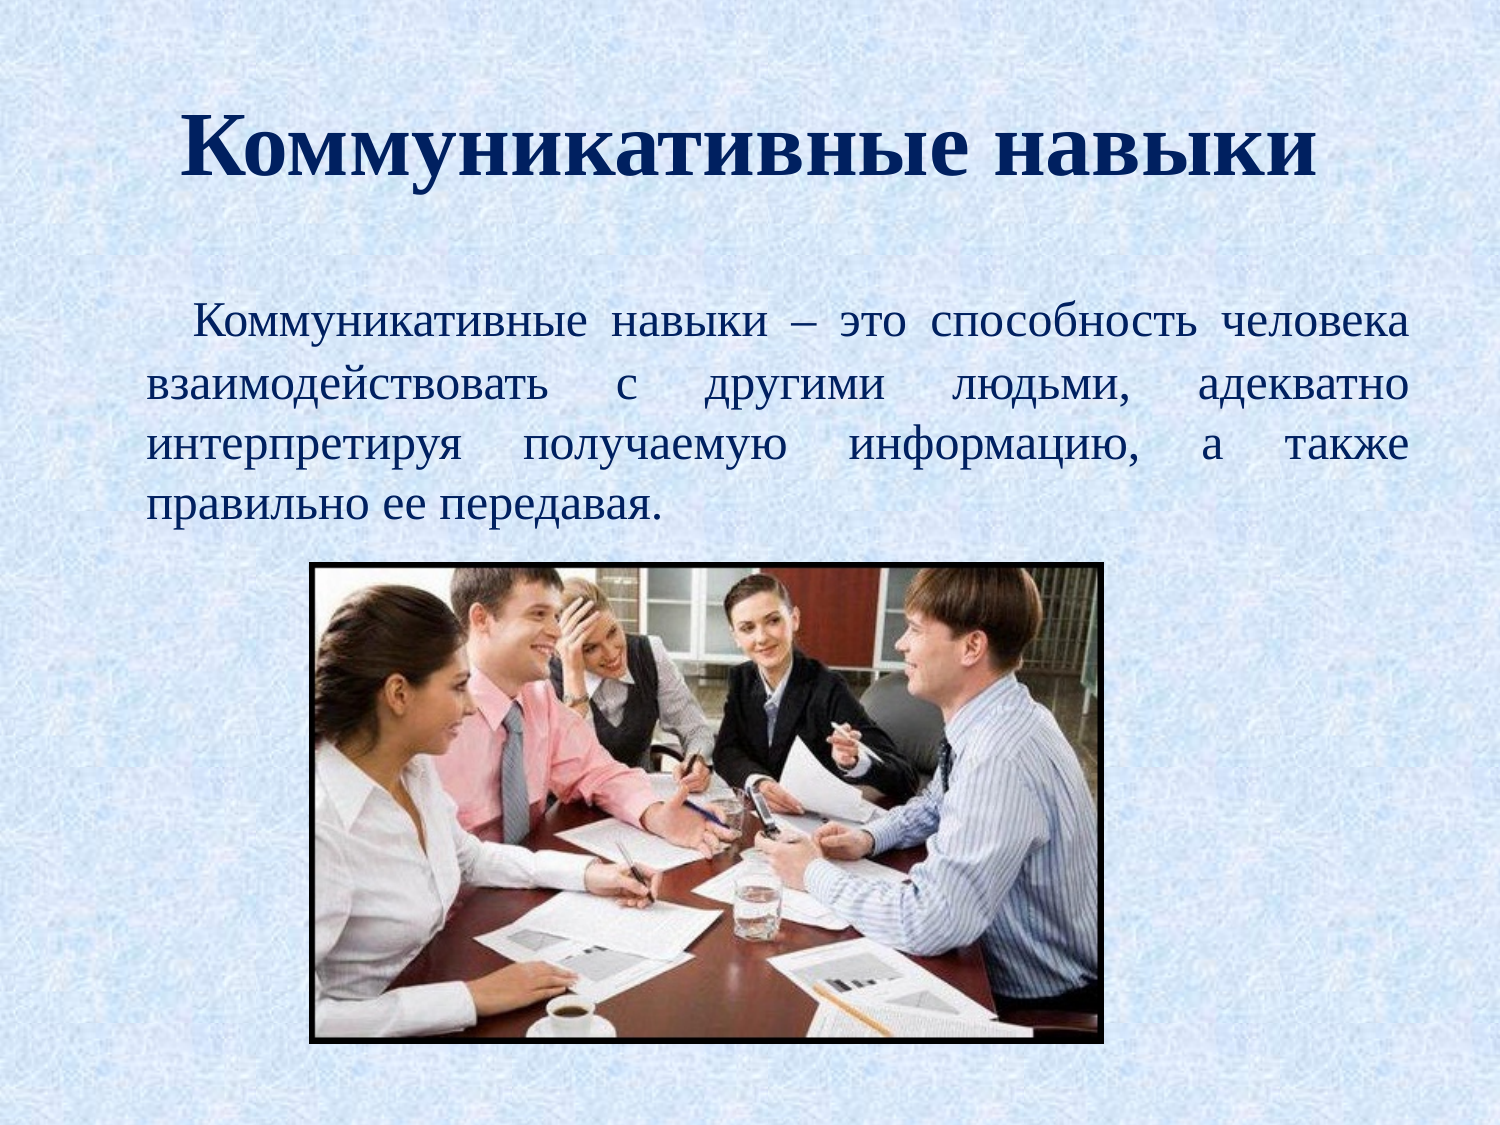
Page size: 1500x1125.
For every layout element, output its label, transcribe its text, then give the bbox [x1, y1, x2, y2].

picture [0, 0, 1500, 1125]
list Коммуникативные навыки – это способность человека взаимодействовать с другими людьми, адекватно интерпретируя получаемую информацию, а также правильно ее передавая. [75, 262, 1425, 1005]
title Коммуникативные навыки [75, 45, 1425, 233]
